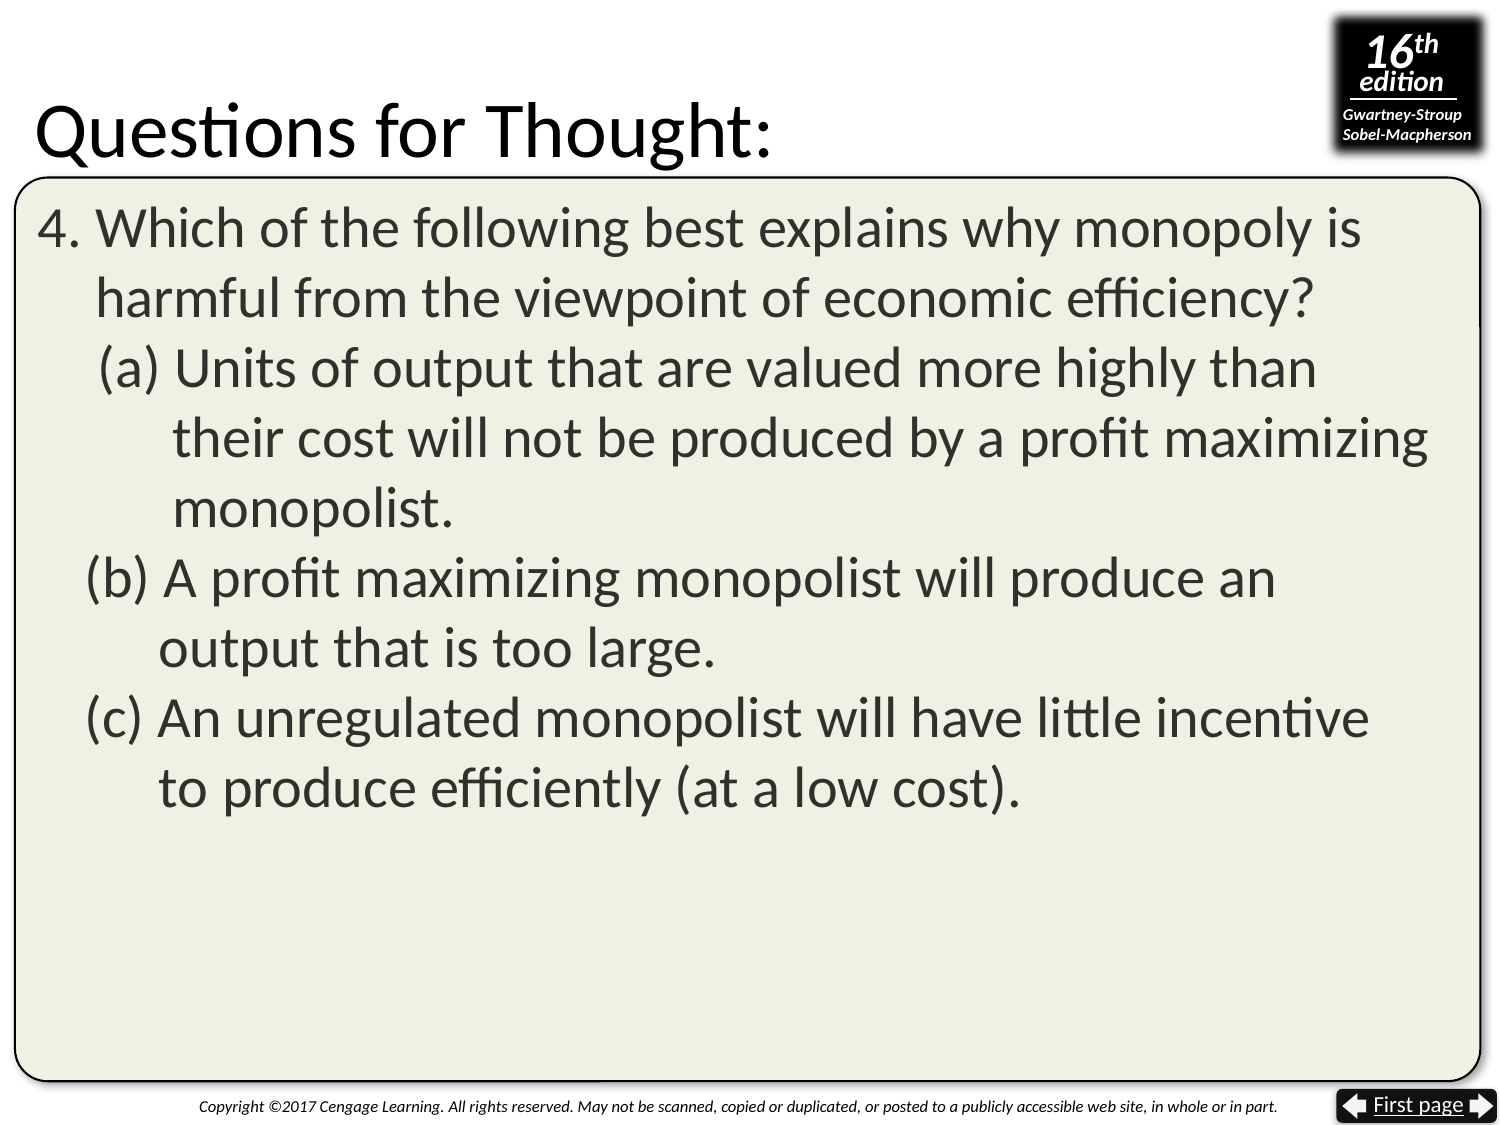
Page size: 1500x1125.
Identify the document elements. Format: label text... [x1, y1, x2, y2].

list 4. Which of the following best explains why monopoly is harmful from the viewpoint of economic efficiency? (a) Units of output that are valued more highly than their cost will not be produced by a profit maximizing monopolist. (b) A profit maximizing monopolist will produce an output that is too large. (c) An unregulated monopolist will have little incentive to produce efficiently (at a low cost). [23, 182, 1470, 952]
title Questions for Thought: [19, 70, 1481, 179]
